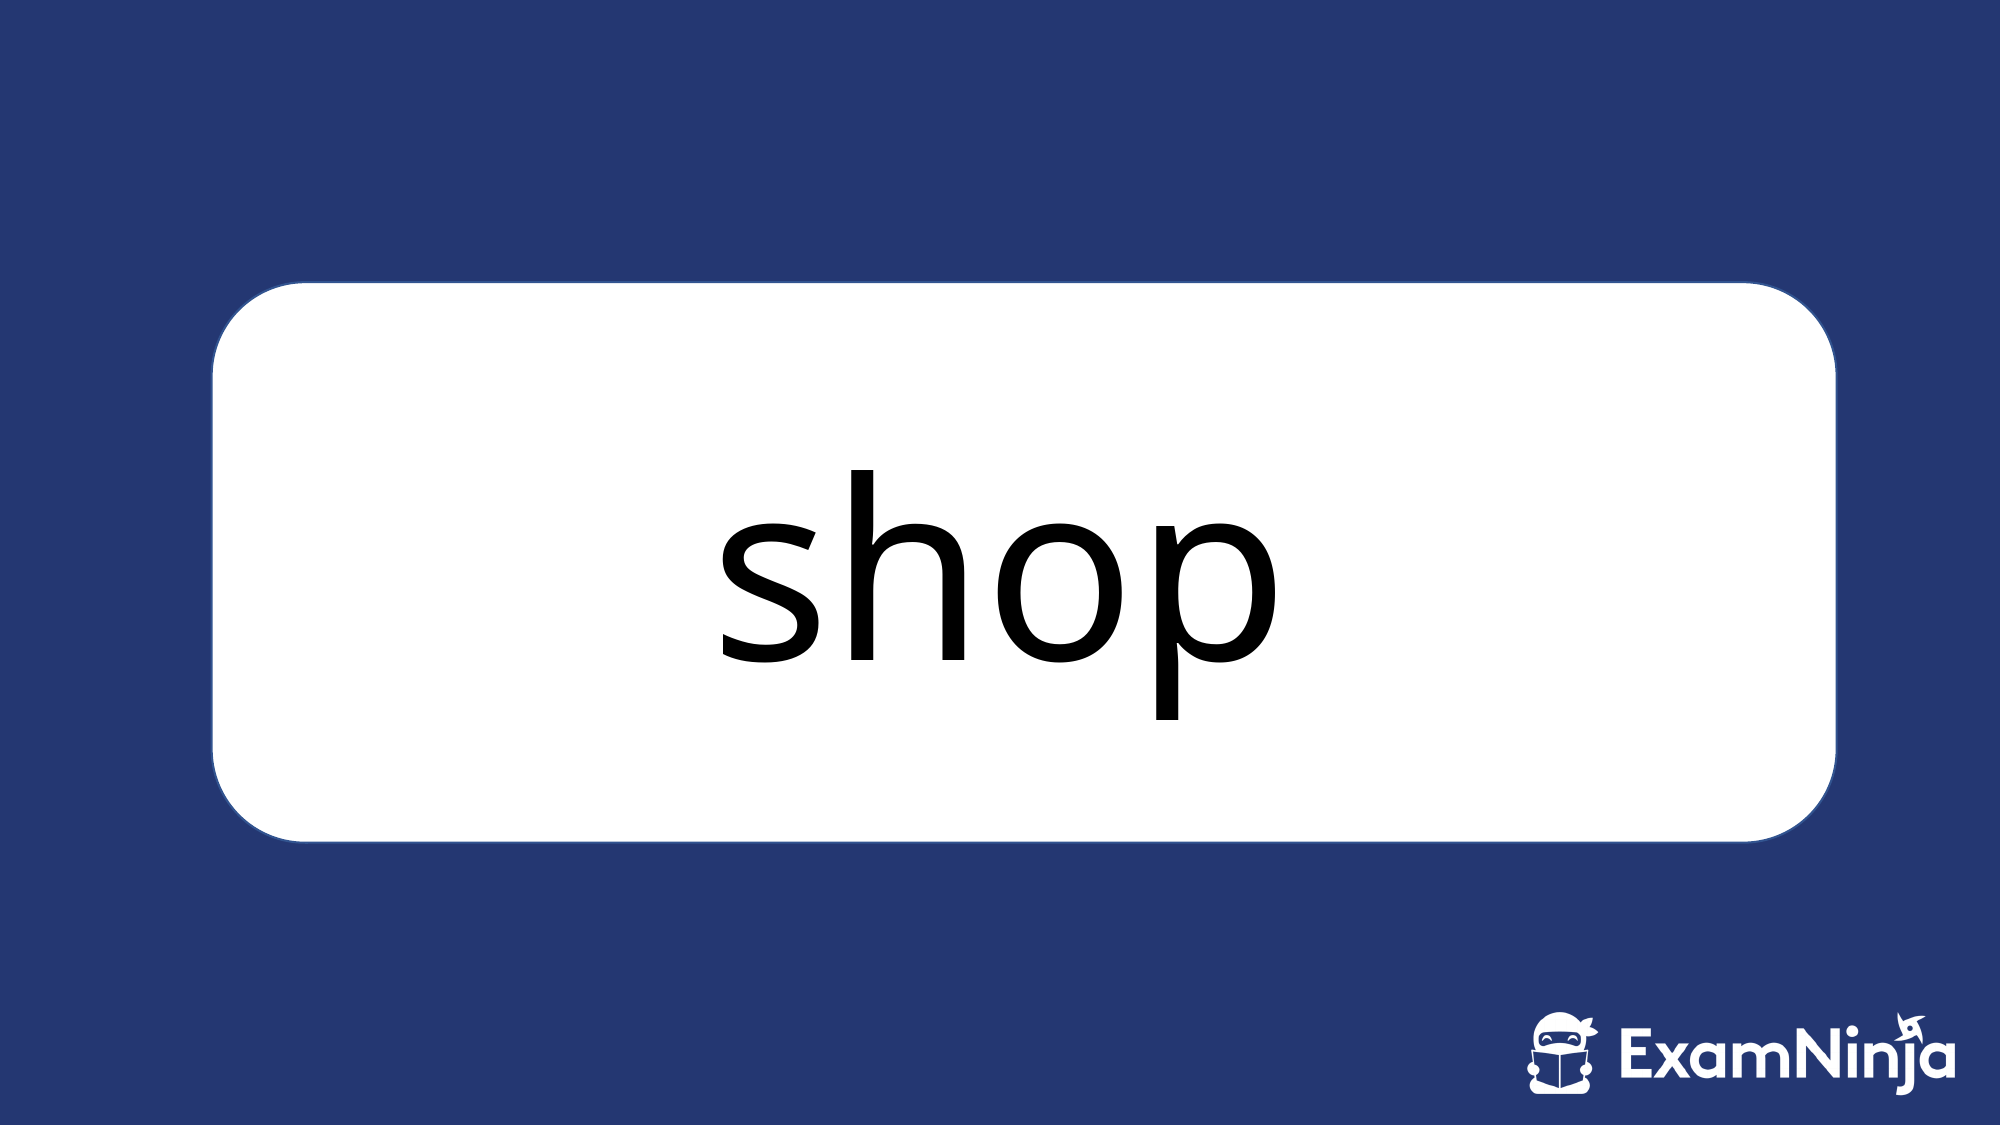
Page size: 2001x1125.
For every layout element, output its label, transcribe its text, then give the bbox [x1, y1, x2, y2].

picture [1501, 1003, 1979, 1102]
text_box [210, 281, 1838, 403]
text_box [210, 719, 1838, 844]
text_box shop [143, 403, 1857, 719]
